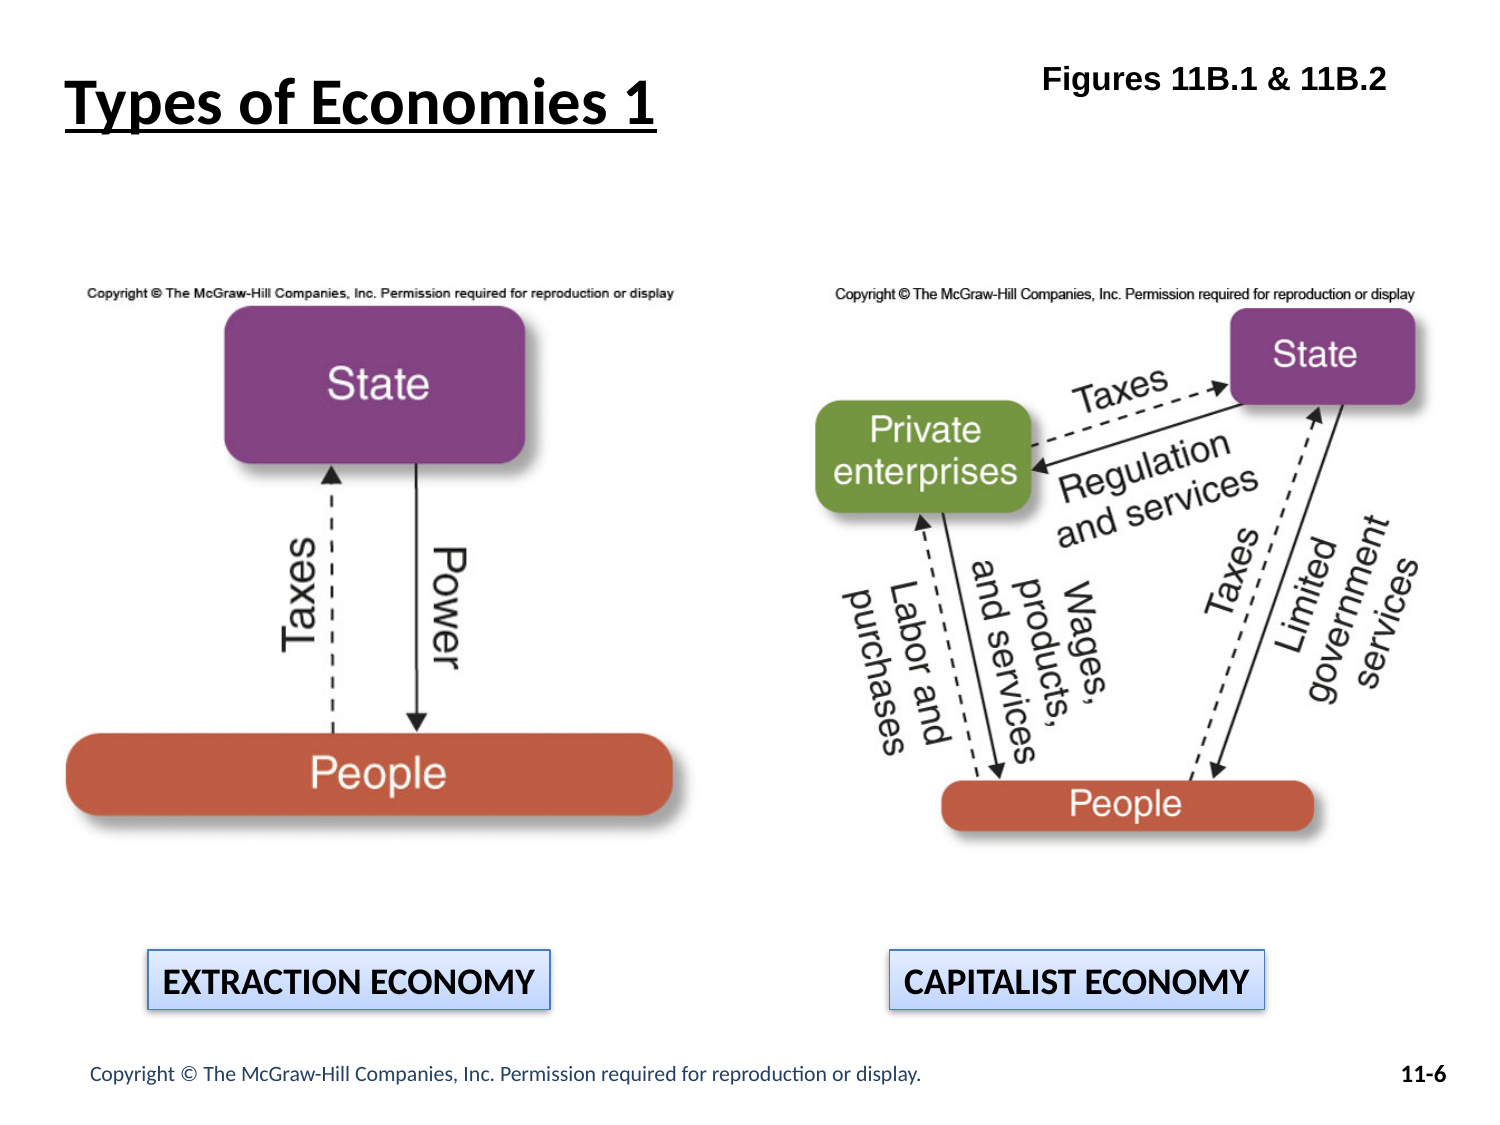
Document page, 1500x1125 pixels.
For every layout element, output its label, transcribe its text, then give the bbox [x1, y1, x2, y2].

picture [62, 287, 701, 846]
picture [812, 287, 1438, 854]
slide_number 11-6 [1038, 1042, 1462, 1103]
text_box CAPITALIST ECONOMY [889, 949, 1265, 1010]
text_box Figures 11B.1 & 11B.2 [1027, 49, 1403, 105]
text_box Types of Economies 1 [49, 50, 875, 145]
footer Copyright © The McGraw-Hill Companies, Inc. Permission required for reproduction or display. [75, 1042, 1038, 1103]
text_box EXTRACTION ECONOMY [147, 949, 551, 1010]
